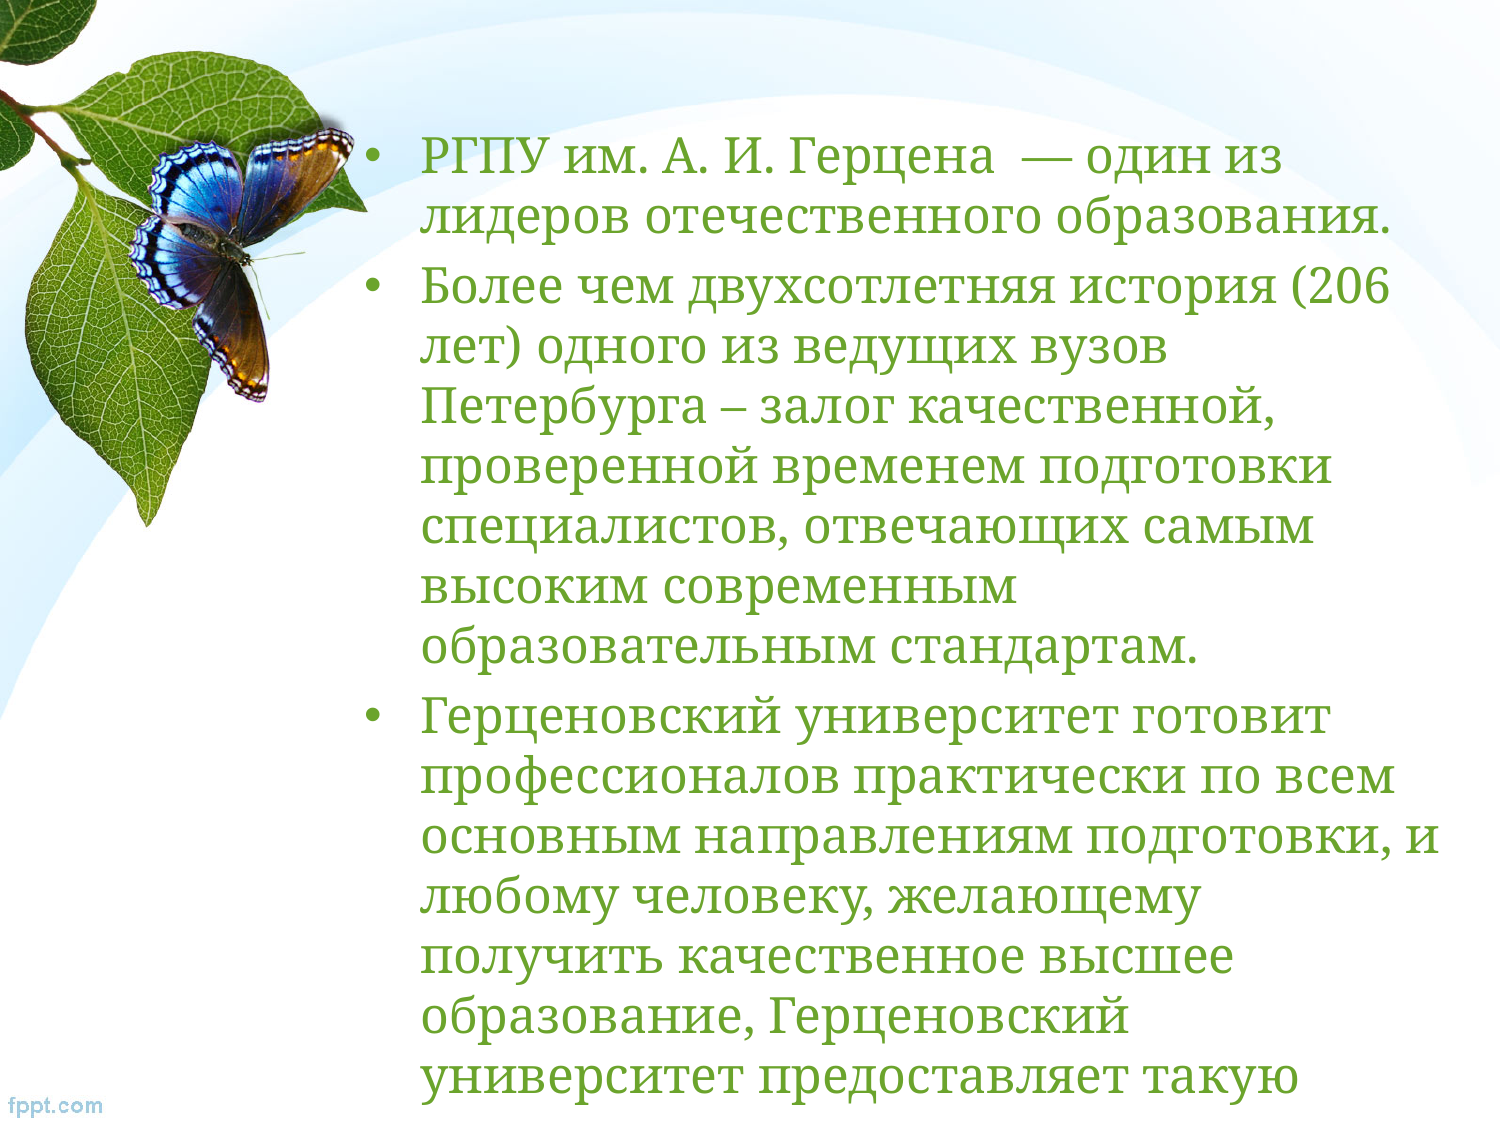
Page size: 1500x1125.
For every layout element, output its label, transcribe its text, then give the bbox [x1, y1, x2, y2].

picture [0, 0, 1500, 1125]
list РГПУ им. А. И. Герцена — один из лидеров отечественного образования. Более чем двухсотлетняя история (206 лет) одного из ведущих вузов Петербурга – залог качественной, проверенной временем подготовки специалистов, отвечающих самым высоким современным образовательным стандартам. Герценовский университет готовит профессионалов практически по всем основным направлениям подготовки, и любому человеку, желающему получить качественное высшее образование, Герценовский университет предоставляет такую возможность. [349, 36, 1476, 1089]
